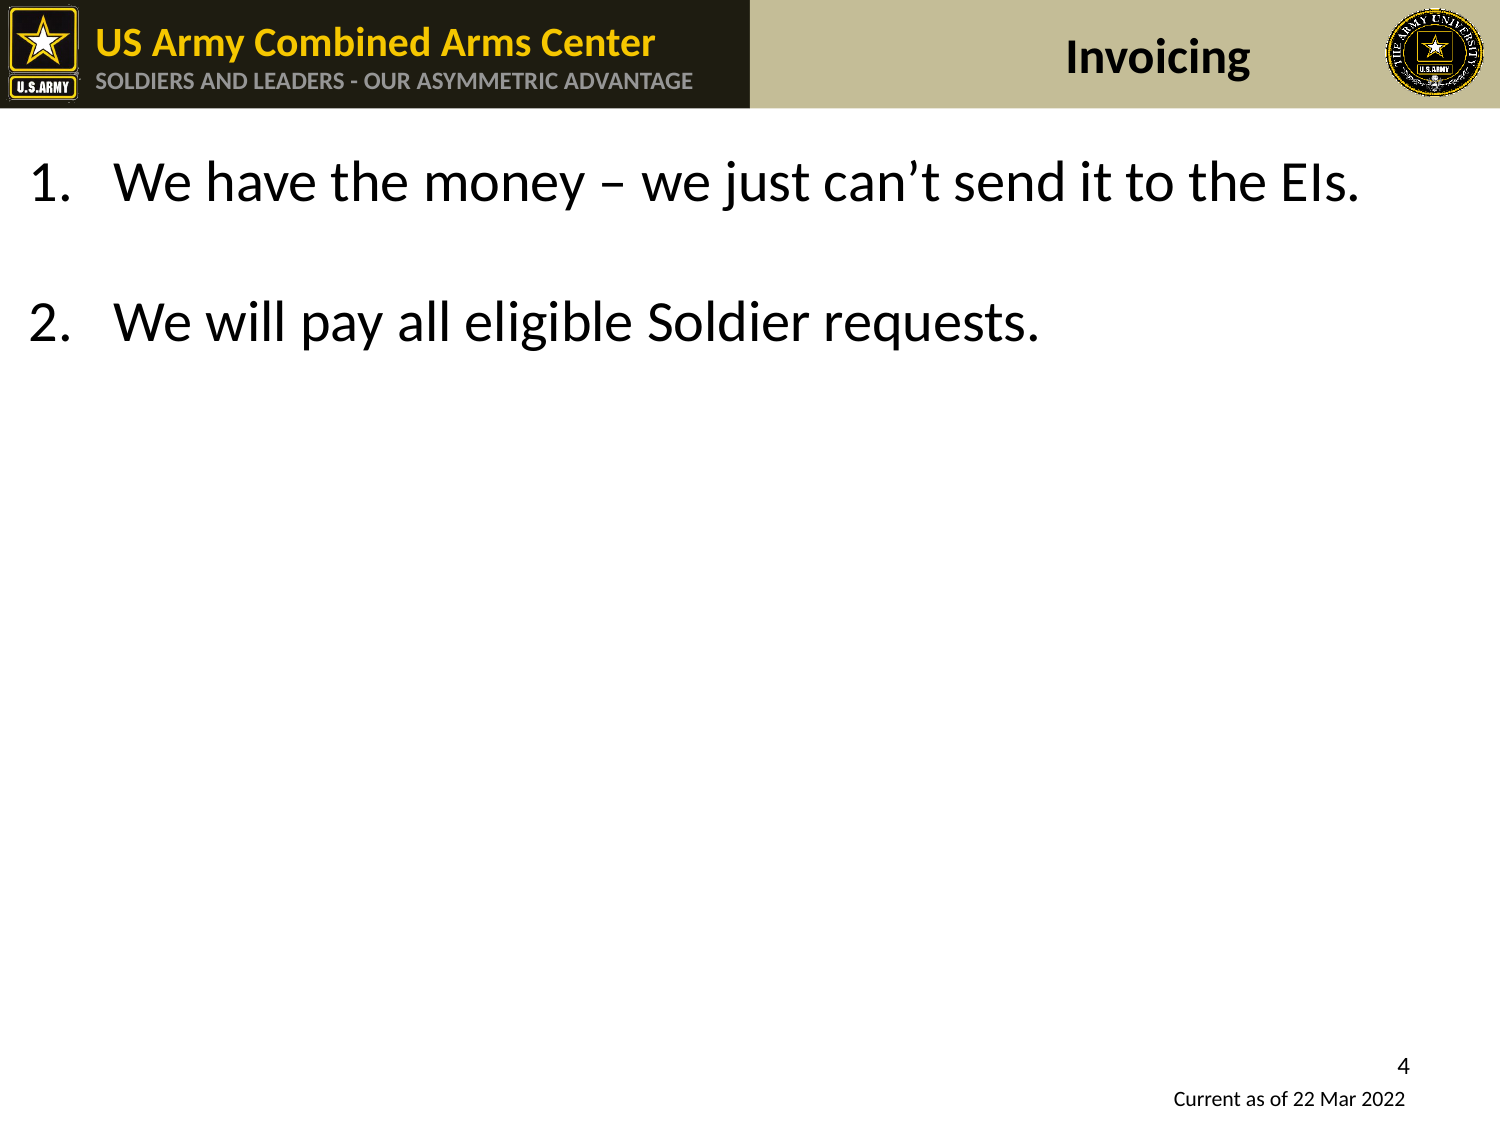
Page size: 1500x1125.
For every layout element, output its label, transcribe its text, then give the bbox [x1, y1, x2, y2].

title Invoicing [769, 0, 1381, 108]
picture [1385, 8, 1484, 97]
picture [2, 3, 85, 103]
list We have the money – we just can’t send it to the EIs. We will pay all eligible Soldier requests. [13, 135, 1484, 849]
slide_number 4 [1074, 1042, 1425, 1103]
